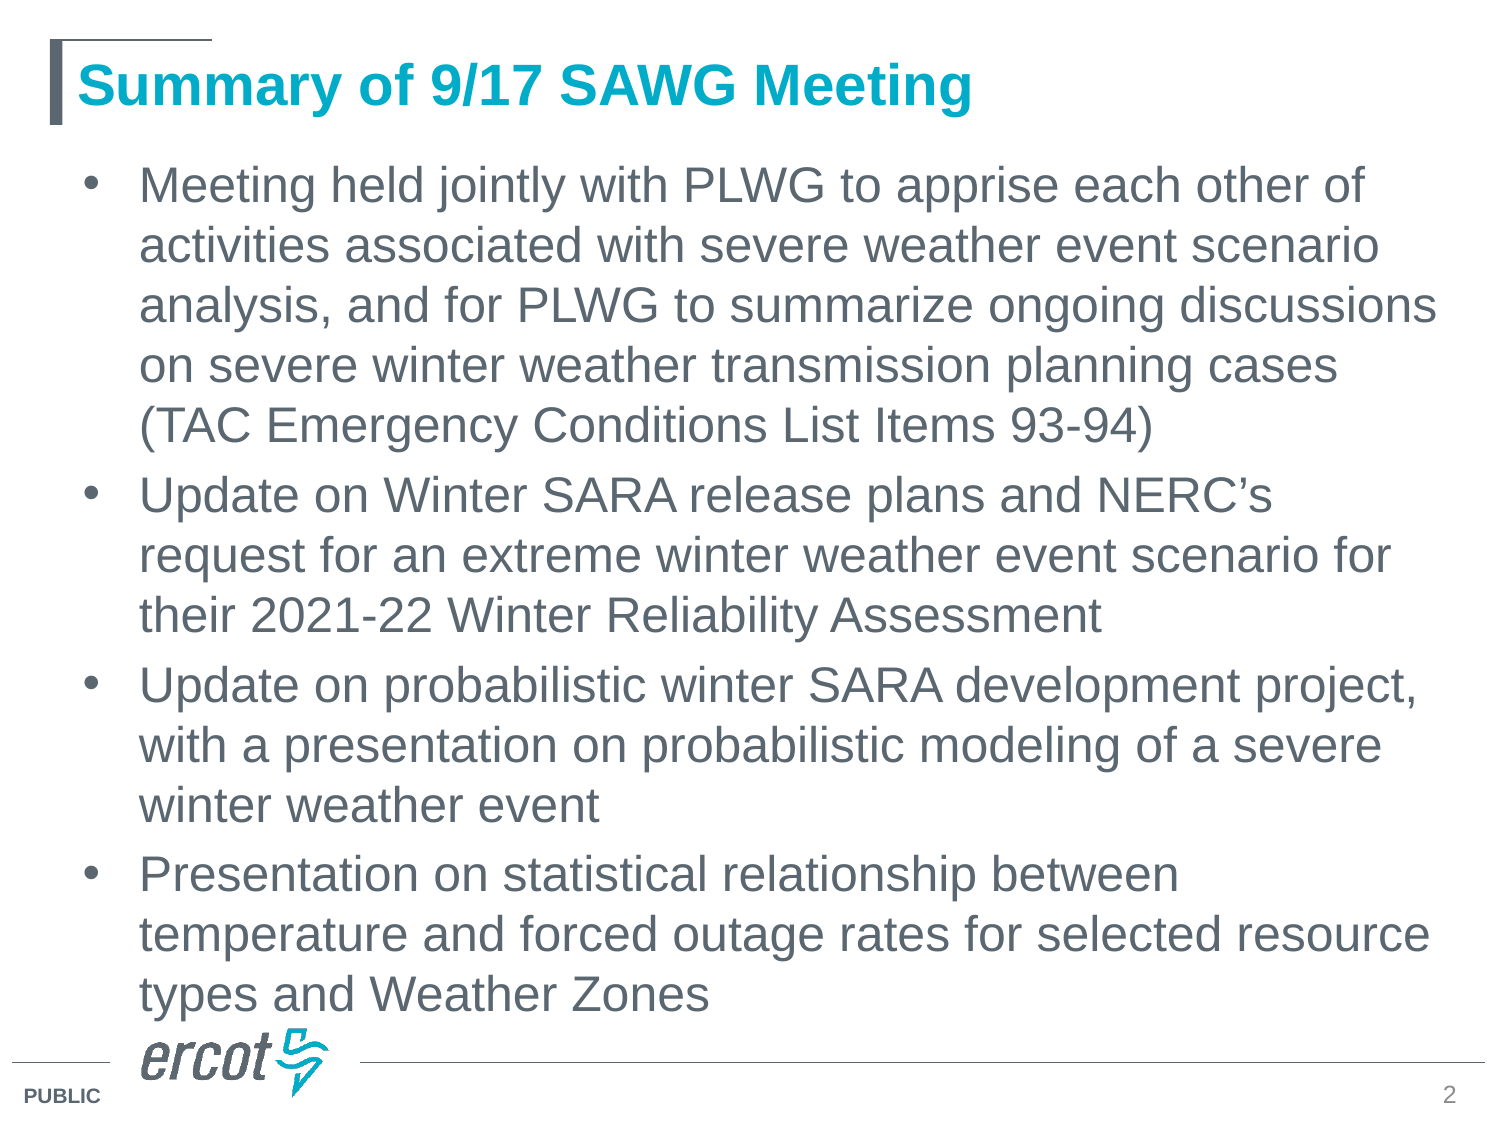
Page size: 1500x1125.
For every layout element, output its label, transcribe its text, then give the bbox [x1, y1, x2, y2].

picture [137, 1038, 332, 1100]
title Summary of 9/17 SAWG Meeting [62, 39, 1450, 145]
slide_number 2 [1412, 1076, 1488, 1112]
list Meeting held jointly with PLWG to apprise each other of activities associated with severe weather event scenario analysis, and for PLWG to summarize ongoing discussions on severe winter weather transmission planning cases (TAC Emergency Conditions List Items 93-94) Update on Winter SARA release plans and NERC’s request for an extreme winter weather event scenario for their 2021-22 Winter Reliability Assessment Update on probabilistic winter SARA development project, with a presentation on probabilistic modeling of a severe winter weather event Presentation on statistical relationship between temperature and forced outage rates for selected resource types and Weather Zones [67, 144, 1468, 1038]
